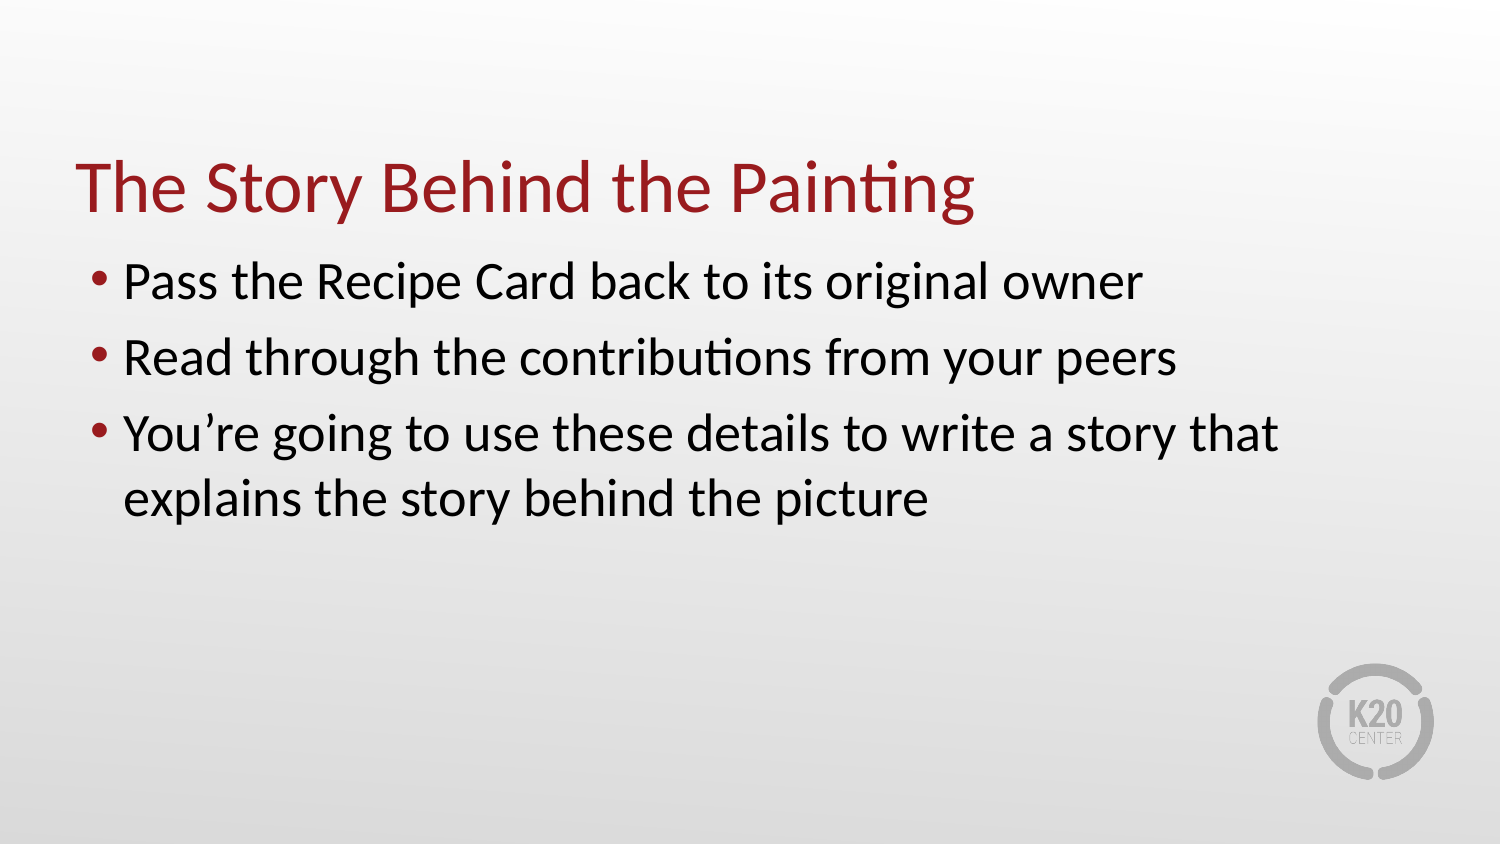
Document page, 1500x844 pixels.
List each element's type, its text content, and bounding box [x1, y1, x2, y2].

title The Story Behind the Painting [75, 86, 1425, 228]
list Pass the Recipe Card back to its original owner Read through the contributions from your peers You’re going to use these details to write a story that explains the story behind the picture [75, 238, 1425, 779]
